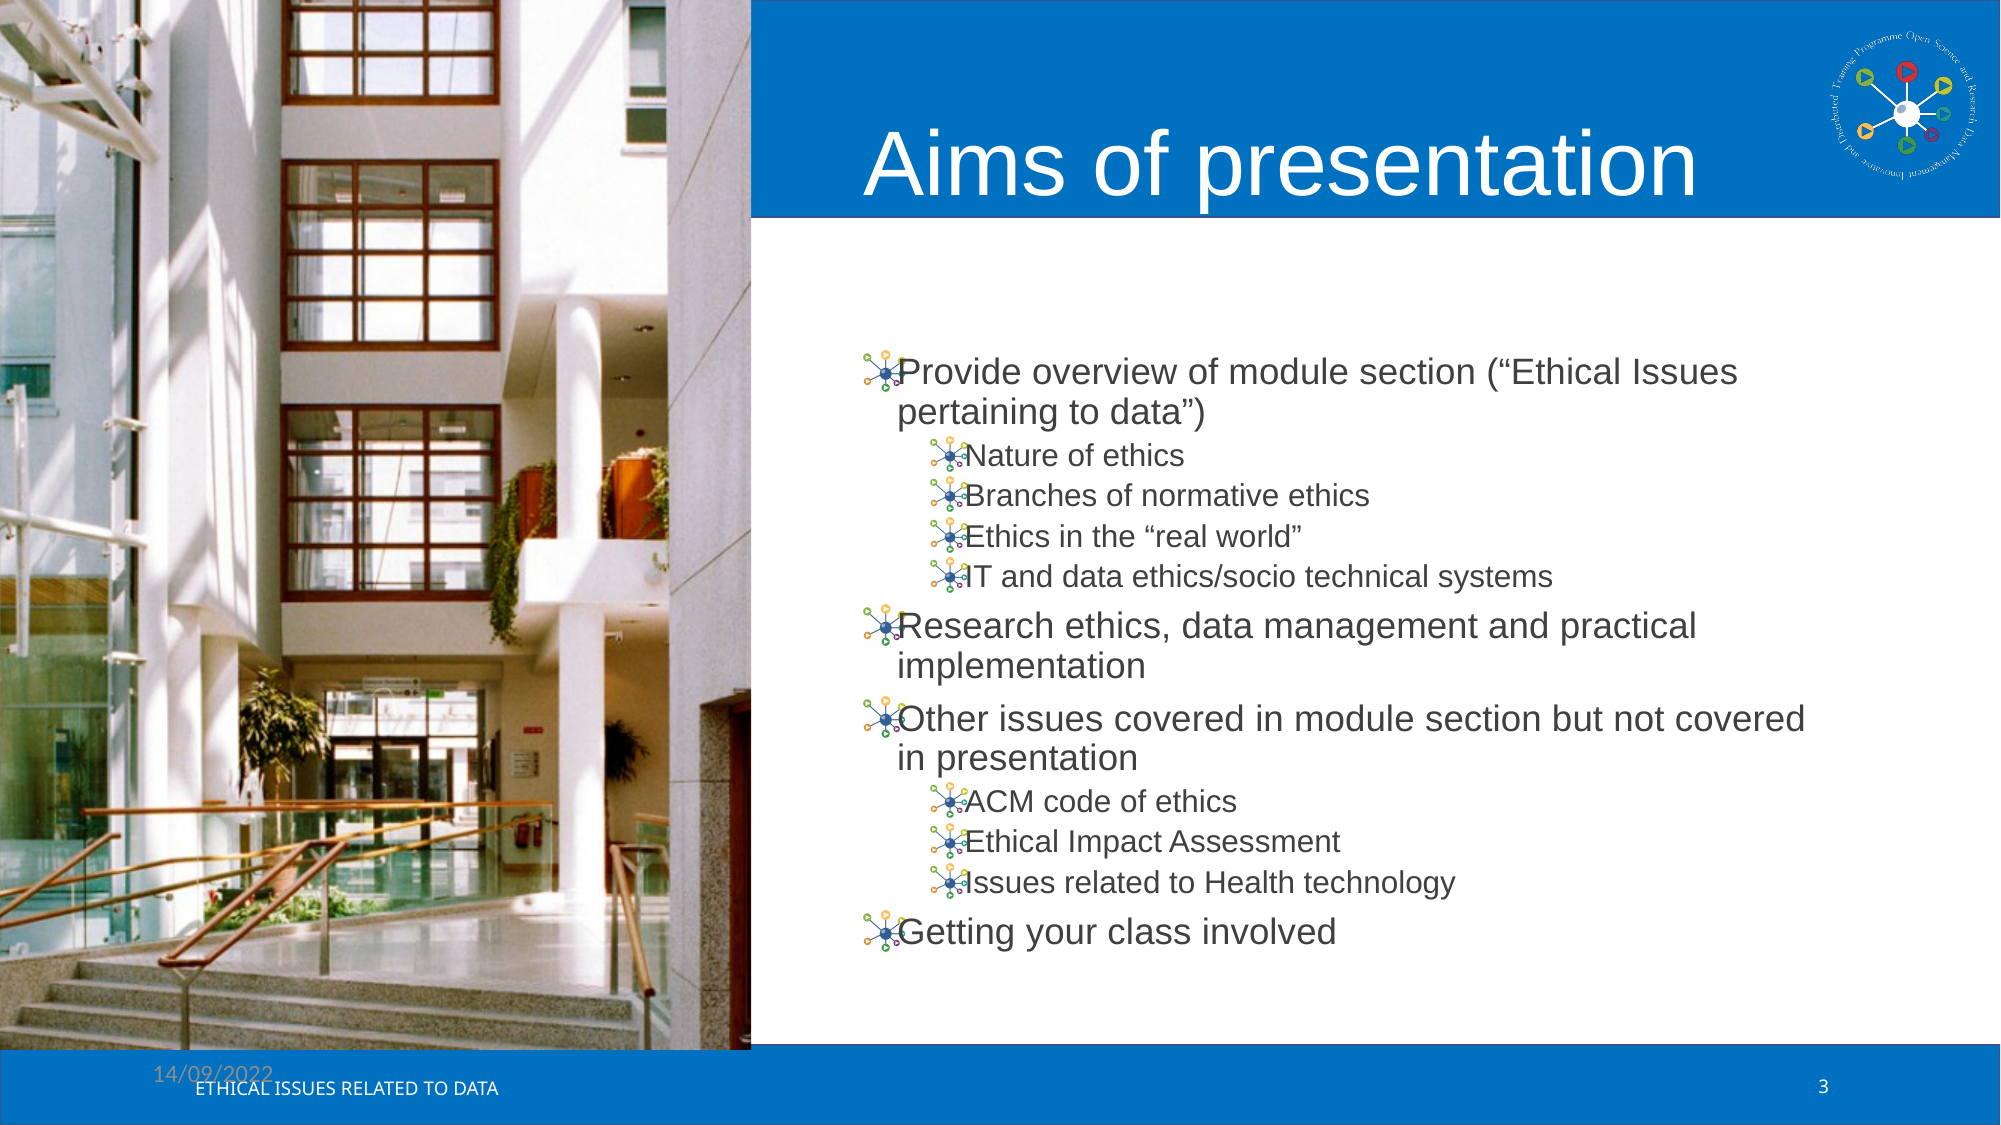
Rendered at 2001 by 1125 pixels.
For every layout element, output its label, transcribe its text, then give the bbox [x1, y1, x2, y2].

picture [863, 910, 905, 952]
list Provide overview of module section (“Ethical Issues pertaining to data”) Nature of ethics Branches of normative ethics Ethics in the “real world” IT and data ethics/socio technical systems Research ethics, data management and practical implementation Other issues covered in module section but not covered in presentation ACM code of ethics Ethical Impact Assessment Issues related to Health technology Getting your class involved [848, 345, 1830, 963]
picture [930, 476, 966, 512]
picture [863, 696, 905, 738]
picture [930, 436, 966, 472]
slide_number 3 [1803, 1057, 1932, 1118]
picture [0, 0, 752, 1050]
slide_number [137, 1050, 588, 1103]
picture [930, 863, 966, 899]
picture [863, 350, 905, 392]
picture [930, 782, 966, 818]
picture [930, 823, 966, 859]
footer Ethical Issues related to data [180, 1057, 1299, 1118]
picture [930, 557, 966, 593]
picture [930, 517, 966, 553]
title Aims of presentation [848, 47, 1830, 285]
picture [1830, 31, 1977, 180]
picture [863, 604, 905, 646]
